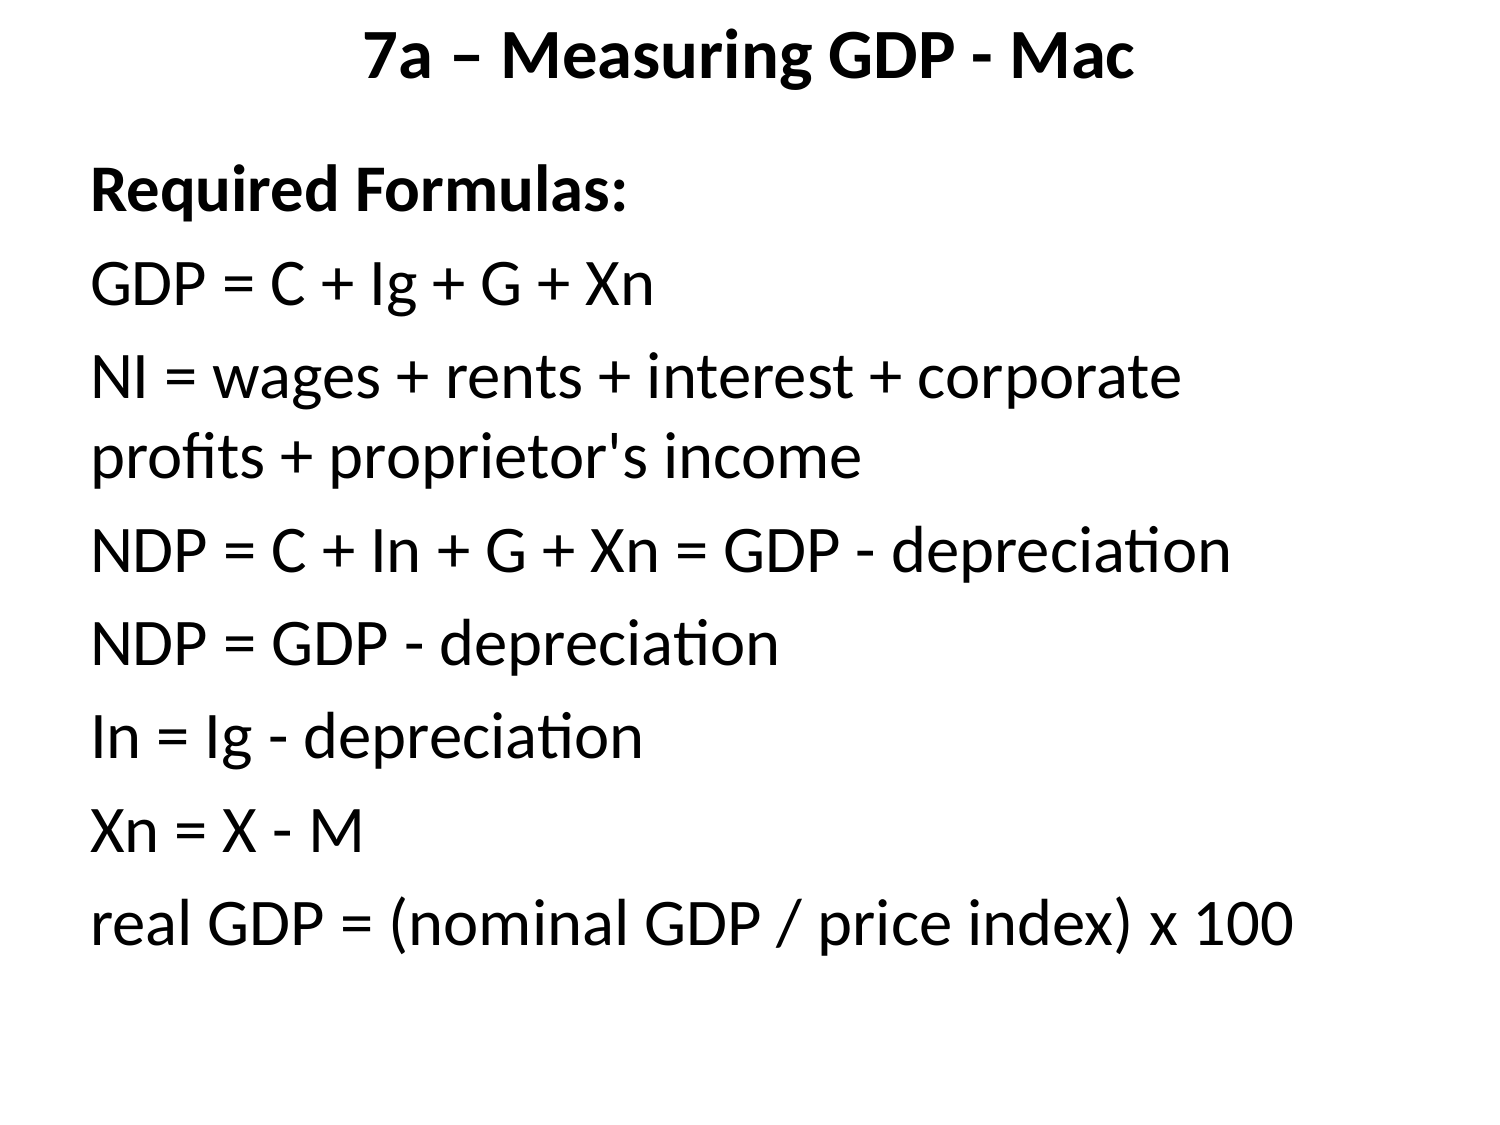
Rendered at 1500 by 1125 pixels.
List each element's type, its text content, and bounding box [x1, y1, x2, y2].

title 7a – Measuring GDP - Mac [112, 0, 1388, 100]
subtitle Required Formulas: GDP = C + Ig + G + Xn NI = wages + rents + interest + corporate profits + proprietor's income NDP = C + In + G + Xn = GDP - depreciation NDP = GDP - depreciation In = Ig - depreciation Xn = X - M real GDP = (nominal GDP / price index) x 100 [75, 137, 1388, 1038]
